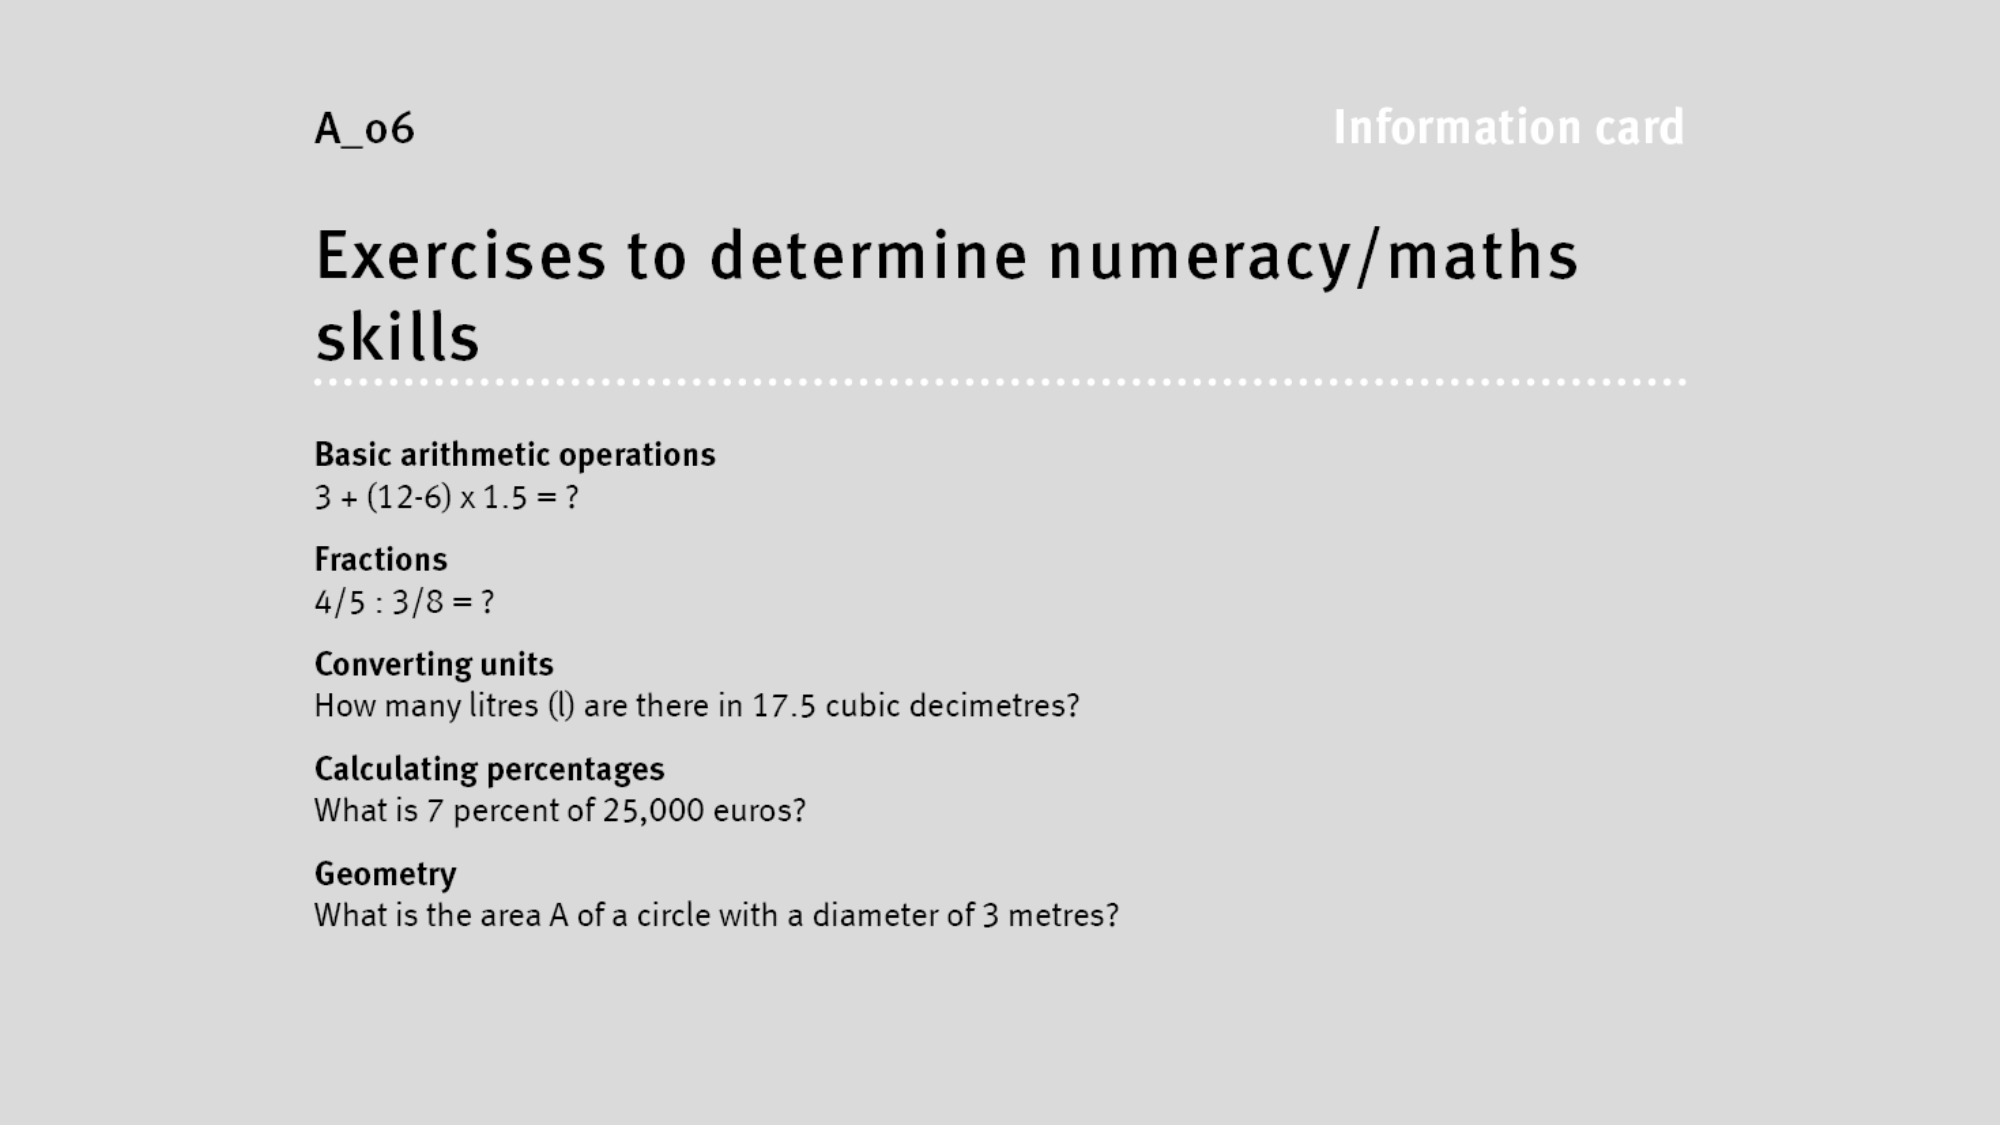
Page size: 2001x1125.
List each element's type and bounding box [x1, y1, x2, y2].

picture [207, 0, 1793, 1125]
